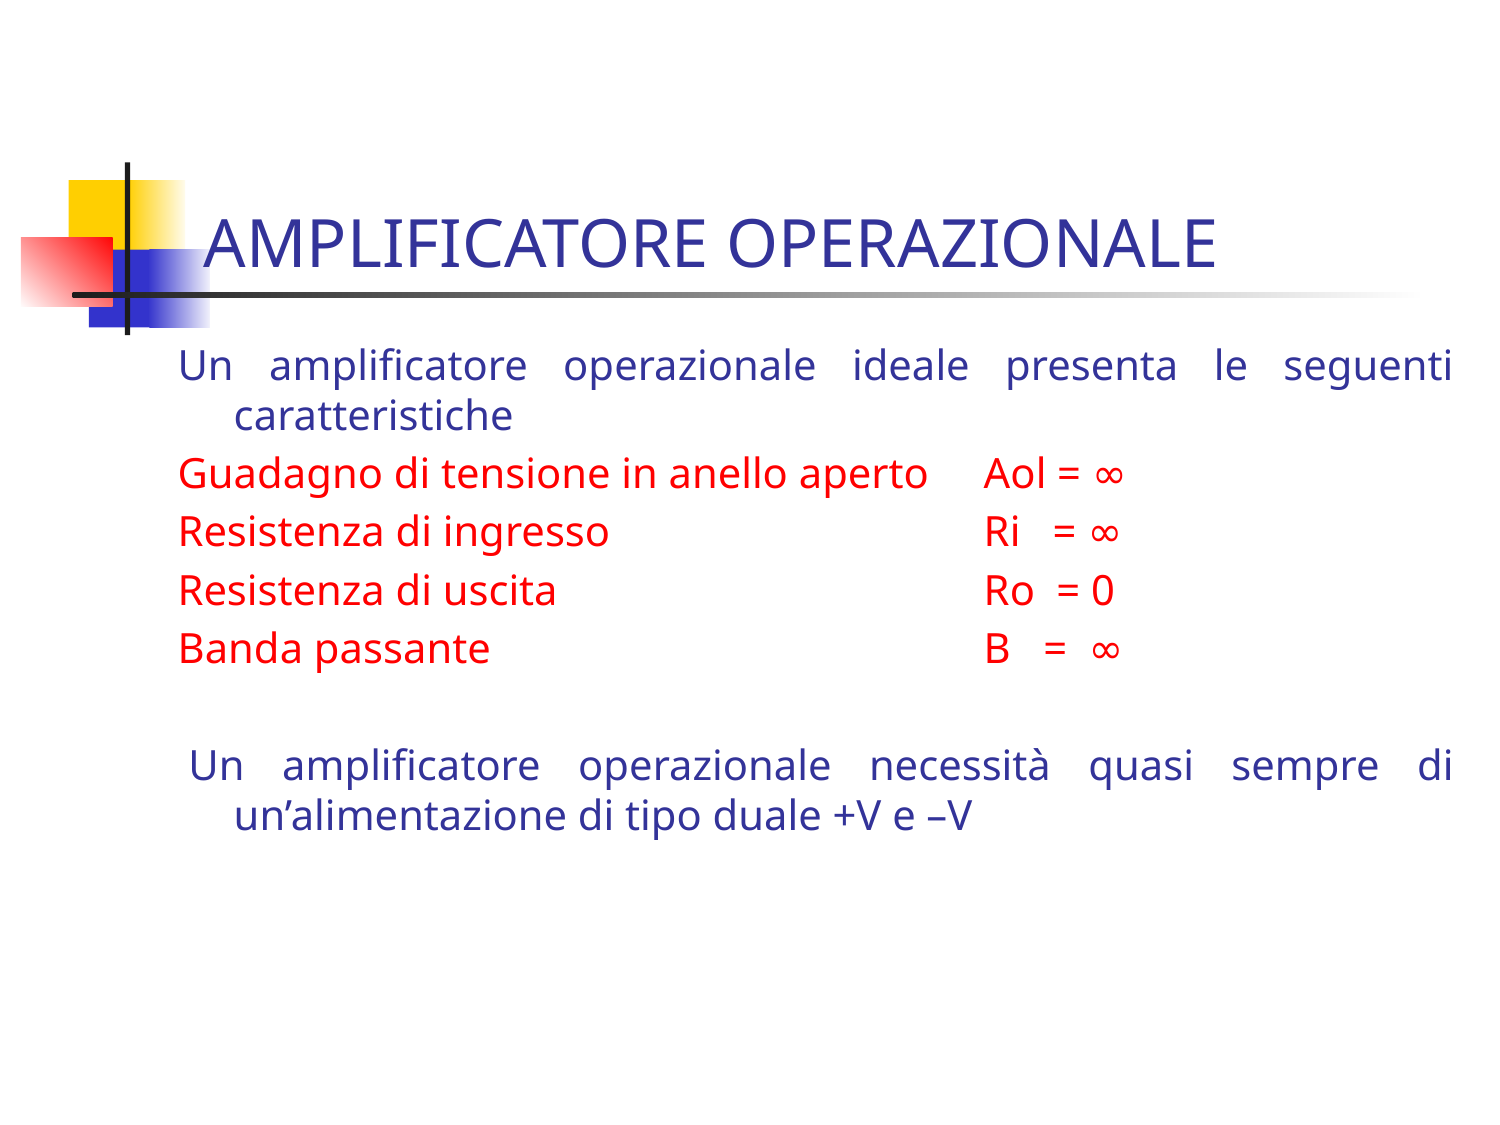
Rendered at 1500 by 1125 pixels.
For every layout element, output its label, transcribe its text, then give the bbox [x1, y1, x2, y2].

list Un amplificatore operazionale ideale presenta le seguenti caratteristiche Guadagno di tensione in anello aperto Aol = ∞ Resistenza di ingresso Ri = ∞ Resistenza di uscita Ro = 0 Banda passante B = ∞ Un amplificatore operazionale necessità quasi sempre di un’alimentazione di tipo duale +V e –V [162, 330, 1470, 988]
title AMPLIFICATORE OPERAZIONALE [188, 101, 1468, 289]
